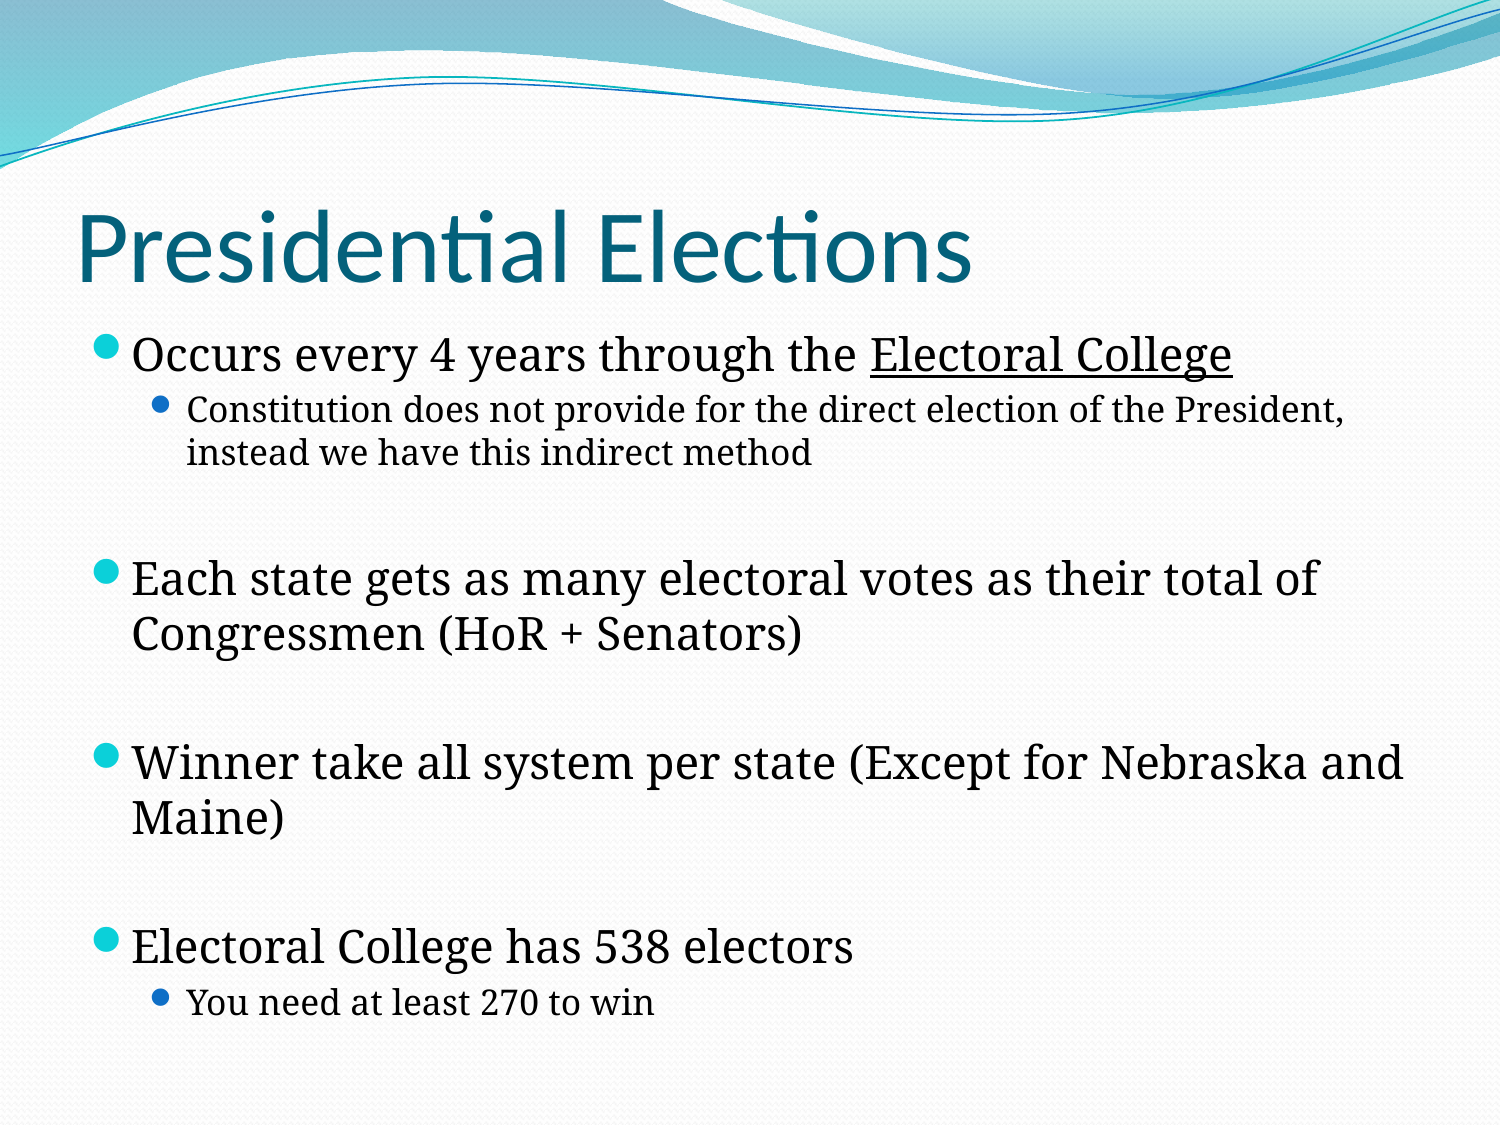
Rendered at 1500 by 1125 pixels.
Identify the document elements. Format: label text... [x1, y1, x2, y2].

title Presidential Elections [74, 115, 1426, 304]
list Occurs every 4 years through the Electoral College Constitution does not provide for the direct election of the President, instead we have this indirect method Each state gets as many electoral votes as their total of Congressmen (HoR + Senators) Winner take all system per state (Except for Nebraska and Maine) Electoral College has 538 electors You need at least 270 to win [74, 317, 1426, 1038]
